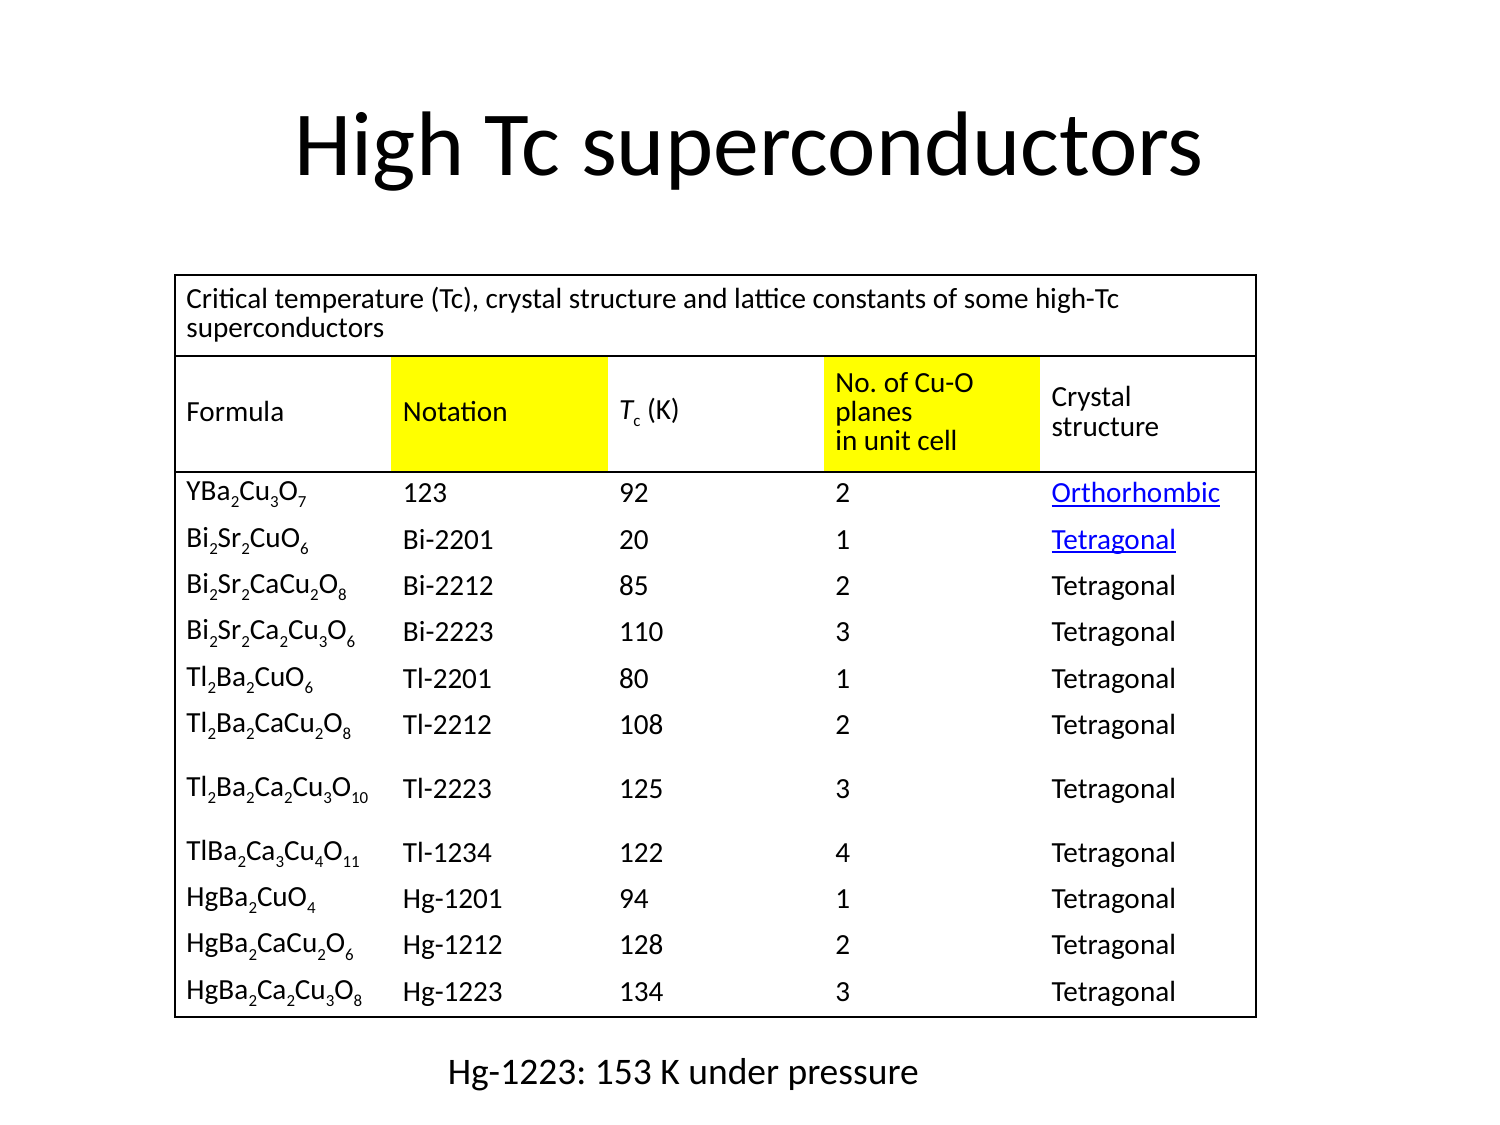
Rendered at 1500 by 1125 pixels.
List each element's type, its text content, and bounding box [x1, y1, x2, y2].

table_cell 3 [824, 750, 1040, 832]
table_cell 2 [824, 565, 1040, 611]
table_cell Bi2Sr2CuO6 [176, 519, 391, 565]
table_cell No. of Cu-O planes in unit cell [824, 357, 1040, 471]
table_cell 80 [608, 658, 824, 704]
table_cell Tetragonal [1040, 750, 1255, 832]
table_cell 2 [824, 704, 1040, 750]
table_cell HgBa2CaCu2O6 [176, 924, 391, 971]
table_cell Tetragonal [1040, 519, 1255, 565]
table_cell 110 [608, 611, 824, 658]
table_cell 134 [608, 971, 824, 1016]
table_cell 122 [608, 832, 824, 878]
table_cell 85 [608, 565, 824, 611]
table_cell Tl-2212 [391, 704, 608, 750]
table_cell Tl-1234 [391, 832, 608, 878]
table_cell Notation [391, 357, 608, 471]
table_cell Tetragonal [1040, 704, 1255, 750]
table_cell Orthorhombic [1040, 473, 1255, 519]
table_cell 92 [608, 473, 824, 519]
table_cell Tetragonal [1040, 565, 1255, 611]
table_cell 3 [824, 611, 1040, 658]
table_cell Tl2Ba2CuO6 [176, 658, 391, 704]
table_cell 108 [608, 704, 824, 750]
table_cell Tl2Ba2Ca2Cu3O10 [176, 750, 391, 832]
table_cell YBa2Cu3O7 [176, 473, 391, 519]
table_cell 4 [824, 832, 1040, 878]
table_cell 94 [608, 878, 824, 924]
title High Tc superconductors [75, 45, 1425, 233]
table_cell Bi-2223 [391, 611, 608, 658]
table_cell HgBa2Ca2Cu3O8 [176, 971, 391, 1016]
table_cell Tetragonal [1040, 658, 1255, 704]
table_cell 1 [824, 519, 1040, 565]
table_cell Tc (K) [608, 357, 824, 471]
table_cell Crystal structure [1040, 357, 1255, 471]
table_cell Tetragonal [1040, 878, 1255, 924]
table_header Critical temperature (Tc), crystal structure and lattice constants of some high-Tc superconductors [176, 276, 1255, 355]
table_cell Bi2Sr2Ca2Cu3O6 [176, 611, 391, 658]
table_cell 20 [608, 519, 824, 565]
table_cell Bi-2212 [391, 565, 608, 611]
table_cell 3 [824, 971, 1040, 1016]
table_cell 125 [608, 750, 824, 832]
table_cell 2 [824, 473, 1040, 519]
table_cell Tetragonal [1040, 611, 1255, 658]
table_cell Hg-1201 [391, 878, 608, 924]
table_cell 1 [824, 658, 1040, 704]
table_cell 123 [391, 473, 608, 519]
table_cell Bi2Sr2CaCu2O8 [176, 565, 391, 611]
table_cell 128 [608, 924, 824, 971]
table_cell Formula [176, 357, 391, 471]
table_cell Tl-2201 [391, 658, 608, 704]
table_cell Hg-1223 [391, 971, 608, 1016]
table_cell TlBa2Ca3Cu4O11 [176, 832, 391, 878]
table_cell Tetragonal [1040, 971, 1255, 1016]
table_cell Bi-2201 [391, 519, 608, 565]
table_cell Tl2Ba2CaCu2O8 [176, 704, 391, 750]
table_cell HgBa2CuO4 [176, 878, 391, 924]
table_cell Tl-2223 [391, 750, 608, 832]
table_cell Hg-1212 [391, 924, 608, 971]
table_cell Tetragonal [1040, 832, 1255, 878]
table_cell 2 [824, 924, 1040, 971]
text_box Hg-1223: 153 K under pressure [433, 1039, 935, 1100]
table_cell 1 [824, 878, 1040, 924]
table_cell Tetragonal [1040, 924, 1255, 971]
